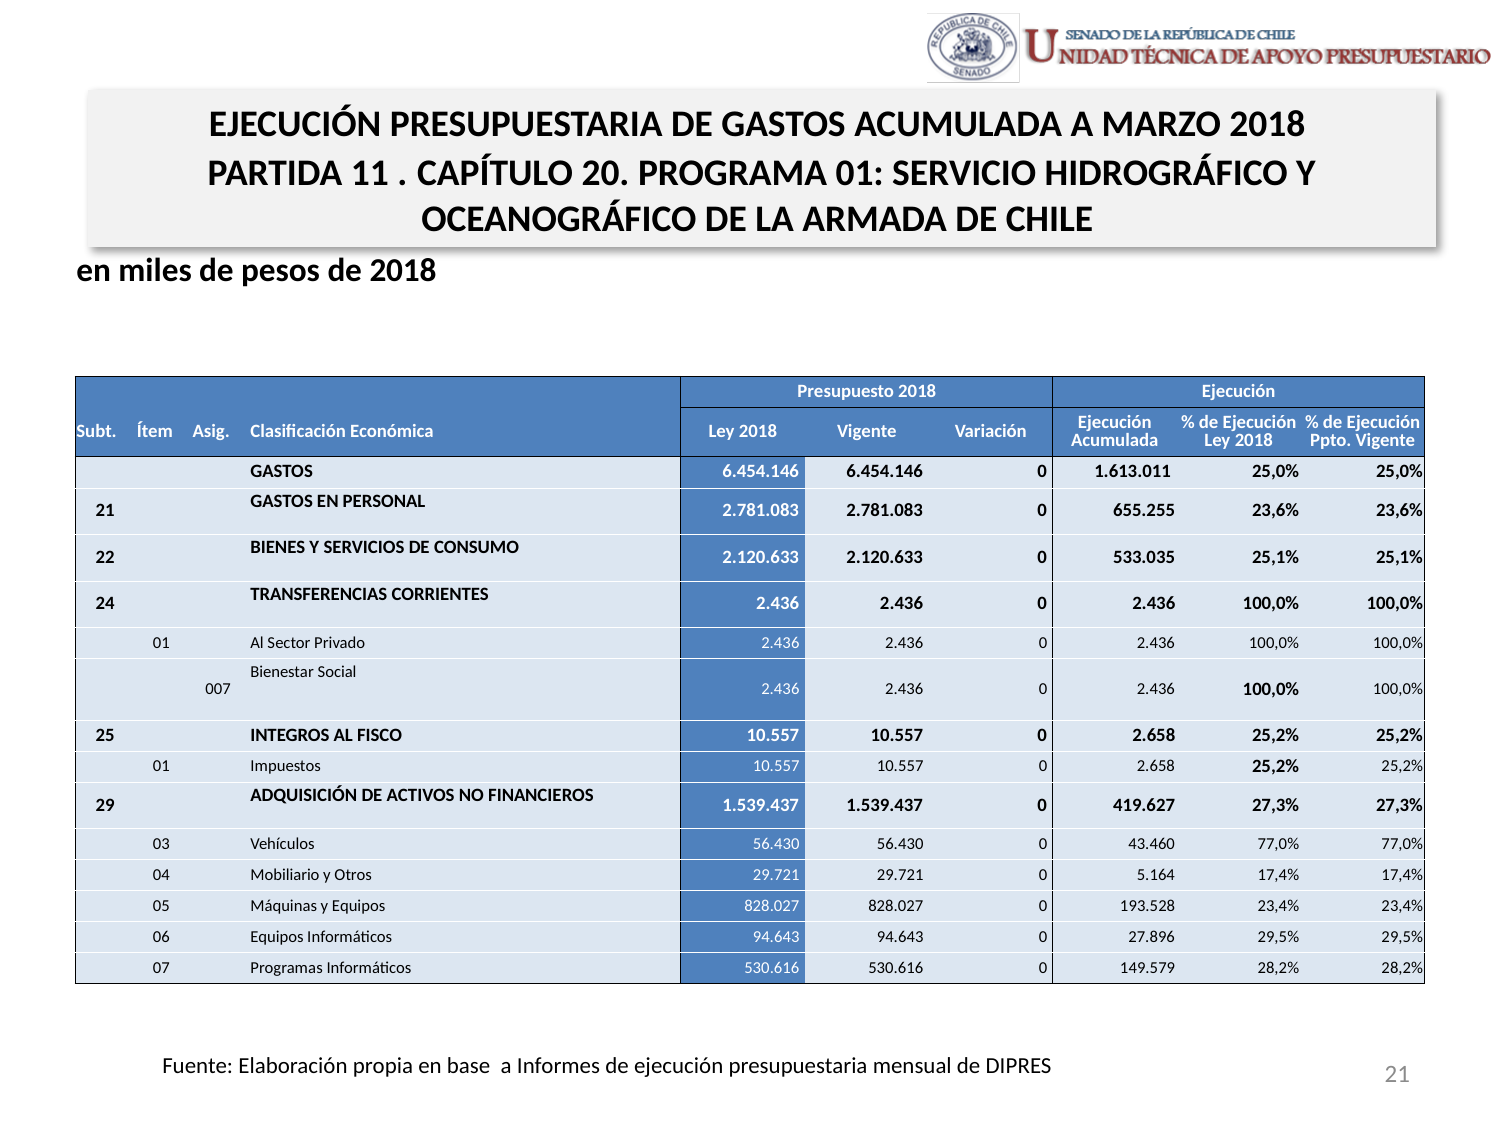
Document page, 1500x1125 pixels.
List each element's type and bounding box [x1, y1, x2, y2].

picture [927, 2, 1500, 116]
table_cell [76, 489, 680, 534]
footer [147, 1042, 1074, 1103]
table_cell [1053, 628, 1424, 658]
table_cell [76, 829, 680, 859]
table_cell [1053, 408, 1424, 456]
table_cell [1053, 829, 1424, 859]
table_cell [1053, 891, 1424, 921]
table_cell [1053, 721, 1424, 751]
table_cell [76, 659, 680, 720]
table_cell [681, 535, 1052, 581]
table_cell [1053, 953, 1424, 983]
table_cell [681, 752, 1052, 782]
table_cell [681, 659, 1052, 720]
table_cell [1053, 752, 1424, 782]
table_cell [1053, 922, 1424, 952]
table_cell [1053, 783, 1424, 828]
table_cell [76, 953, 680, 983]
table_header [681, 377, 1052, 407]
table_cell [681, 783, 1052, 828]
table_cell [76, 860, 680, 890]
table_cell [1053, 457, 1424, 488]
table_cell [681, 457, 1052, 488]
table_cell [76, 628, 680, 658]
table_cell [681, 721, 1052, 751]
table_cell [1053, 582, 1424, 627]
table_cell [76, 721, 680, 751]
table_cell [681, 891, 1052, 921]
slide_number [1074, 1042, 1425, 1103]
table_cell [76, 535, 680, 581]
table_cell [681, 489, 1052, 534]
table_cell [76, 457, 680, 488]
table_cell [1053, 535, 1424, 581]
table_cell [681, 829, 1052, 859]
table_cell [76, 752, 680, 782]
table_cell [1053, 860, 1424, 890]
table_cell [76, 407, 680, 456]
table_cell [76, 783, 680, 828]
table_cell [681, 953, 1052, 983]
table_cell [681, 408, 1052, 456]
table_cell [681, 582, 1052, 627]
table_cell [76, 891, 680, 921]
text_box [61, 90, 1436, 316]
table_header [76, 377, 680, 407]
table_cell [76, 922, 680, 952]
table_cell [681, 922, 1052, 952]
table_cell [76, 582, 680, 627]
table_cell [1053, 489, 1424, 534]
table_cell [681, 860, 1052, 890]
table_cell [681, 628, 1052, 658]
table_header [1053, 377, 1424, 407]
table_cell [1053, 659, 1424, 720]
